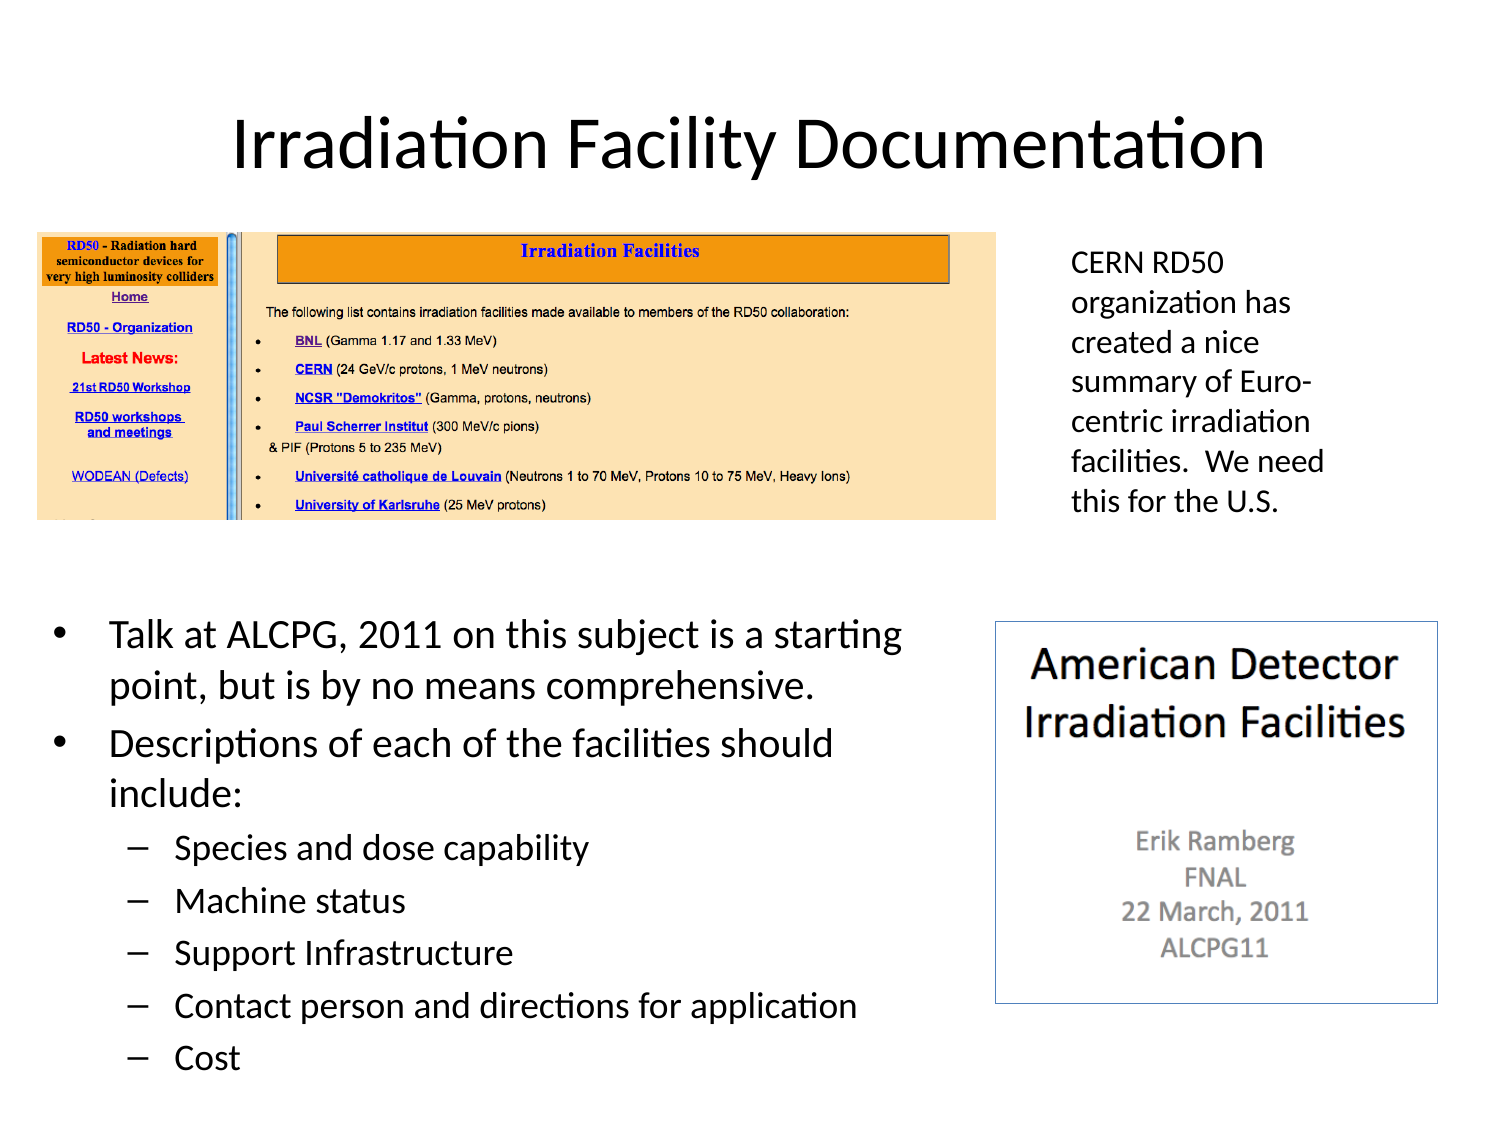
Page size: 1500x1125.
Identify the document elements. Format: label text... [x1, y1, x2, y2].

picture [37, 232, 997, 521]
list Talk at ALCPG, 2011 on this subject is a starting point, but is by no means comprehensive. Descriptions of each of the facilities should include: Species and dose capability Machine status Support Infrastructure Contact person and directions for application Cost [37, 599, 950, 1125]
title Irradiation Facility Documentation [75, 45, 1425, 233]
text_box CERN RD50 organization has created a nice summary of Euro-centric irradiation facilities. We need this for the U.S. [1056, 232, 1359, 527]
picture [995, 621, 1438, 1004]
